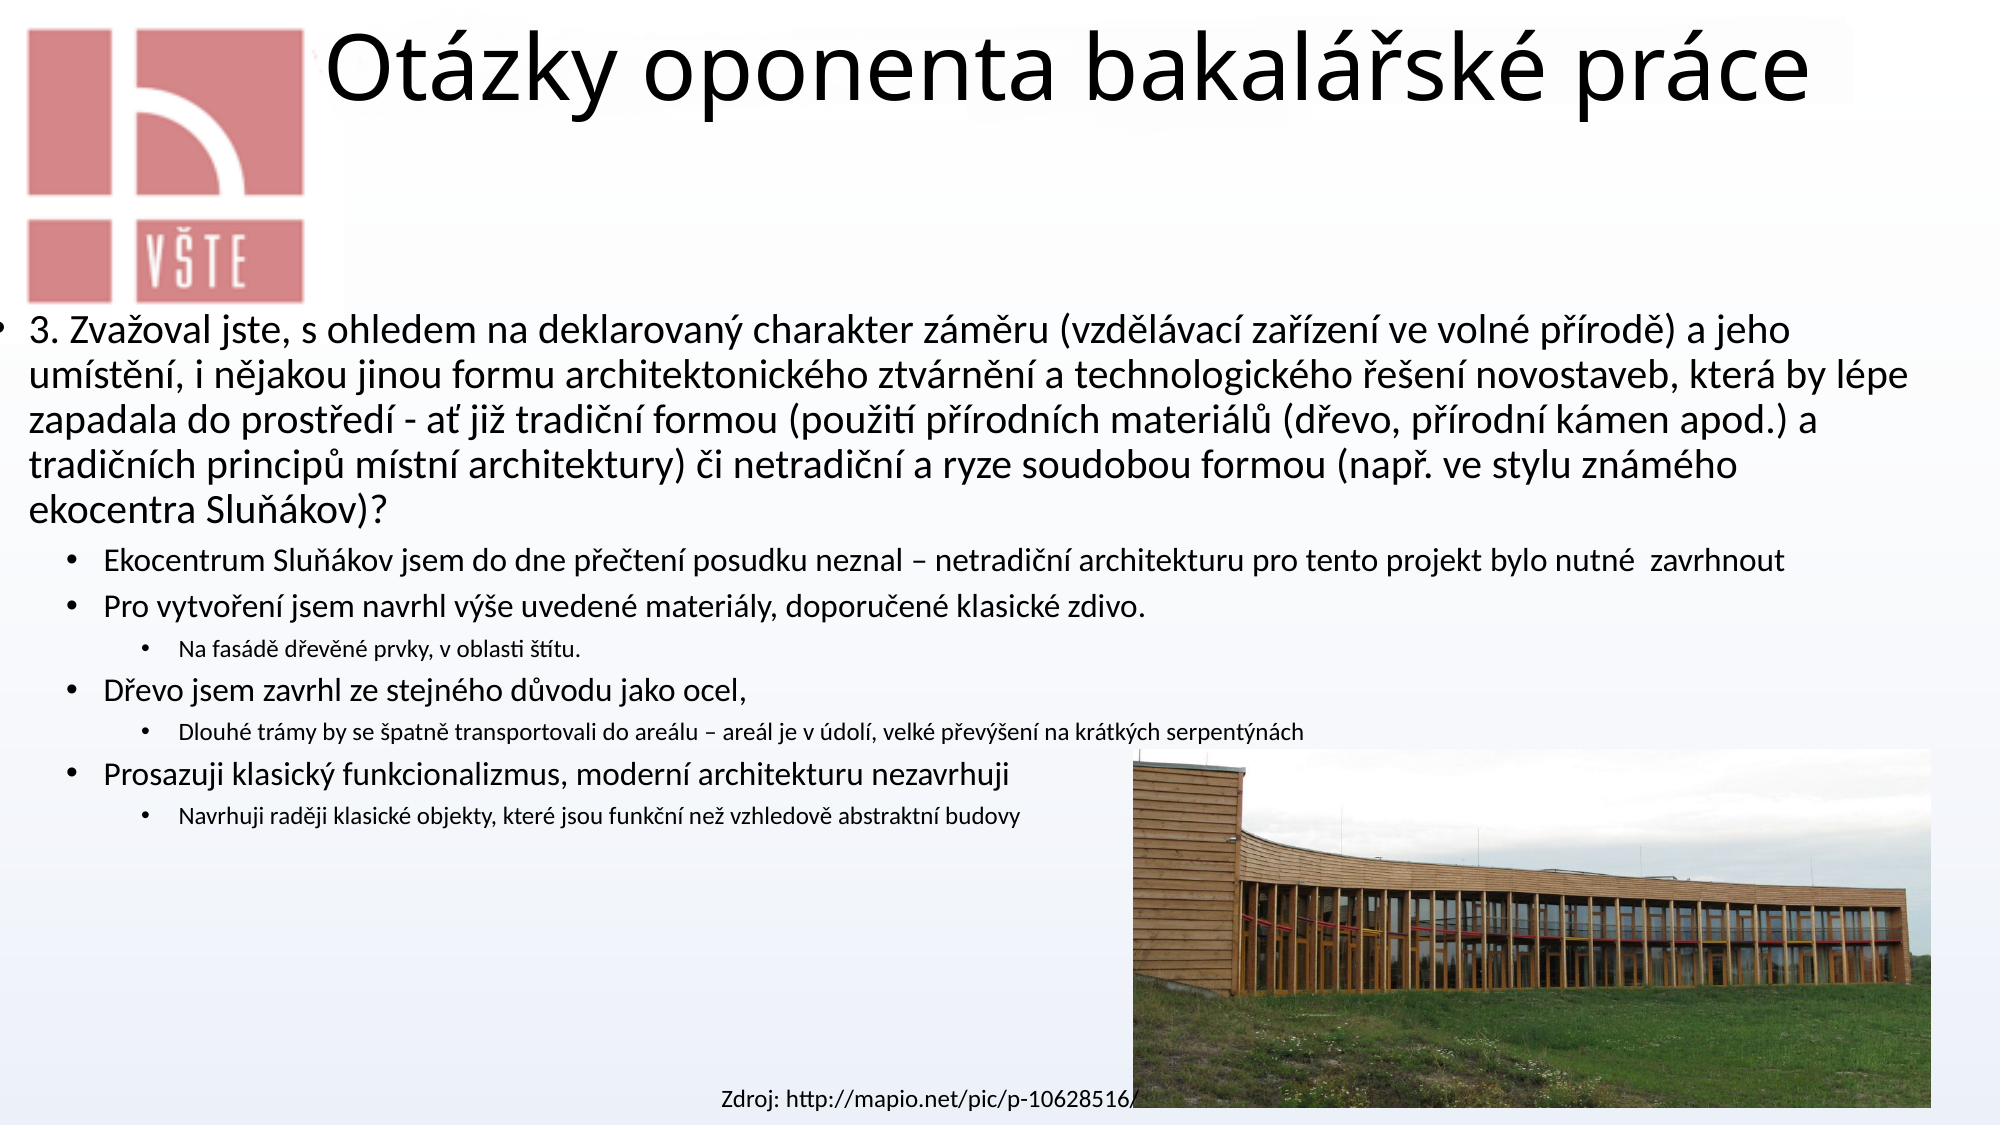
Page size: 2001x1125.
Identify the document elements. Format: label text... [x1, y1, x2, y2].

picture [1133, 749, 1931, 1108]
text_box Zdroj: http://mapio.net/pic/p-10628516/ [706, 1074, 1156, 1120]
title Otázky oponenta bakalářské práce [205, 16, 1931, 235]
list 3. Zvažoval jste, s ohledem na deklarovaný charakter záměru (vzdělávací zařízení ve volné přírodě) a jeho umístění, i nějakou jinou formu architektonického ztvárnění a technologického řešení novostaveb, která by lépe zapadala do prostředí - ať již tradiční formou (použití přírodních materiálů (dřevo, přírodní kámen apod.) a tradičních principů místní architektury) či netradiční a ryze soudobou formou (např. ve stylu známého ekocentra Sluňákov)? Ekocentrum Sluňákov jsem do dne přečtení posudku neznal – netradiční architekturu pro tento projekt bylo nutné zavrhnout Pro vytvoření jsem navrhl výše uvedené materiály, doporučené klasické zdivo. Na fasádě dřevěné prvky, v oblasti štítu. Dřevo jsem zavrhl ze stejného důvodu jako ocel, Dlouhé trámy by se špatně transportovali do areálu – areál je v údolí, velké převýšení na krátkých serpentýnách Prosazuji klasický funkcionalizmus, moderní architekturu nezavrhuji Navrhuji raději klasické objekty, které jsou funkční než vzhledově abstraktní budovy [0, 300, 1931, 1014]
